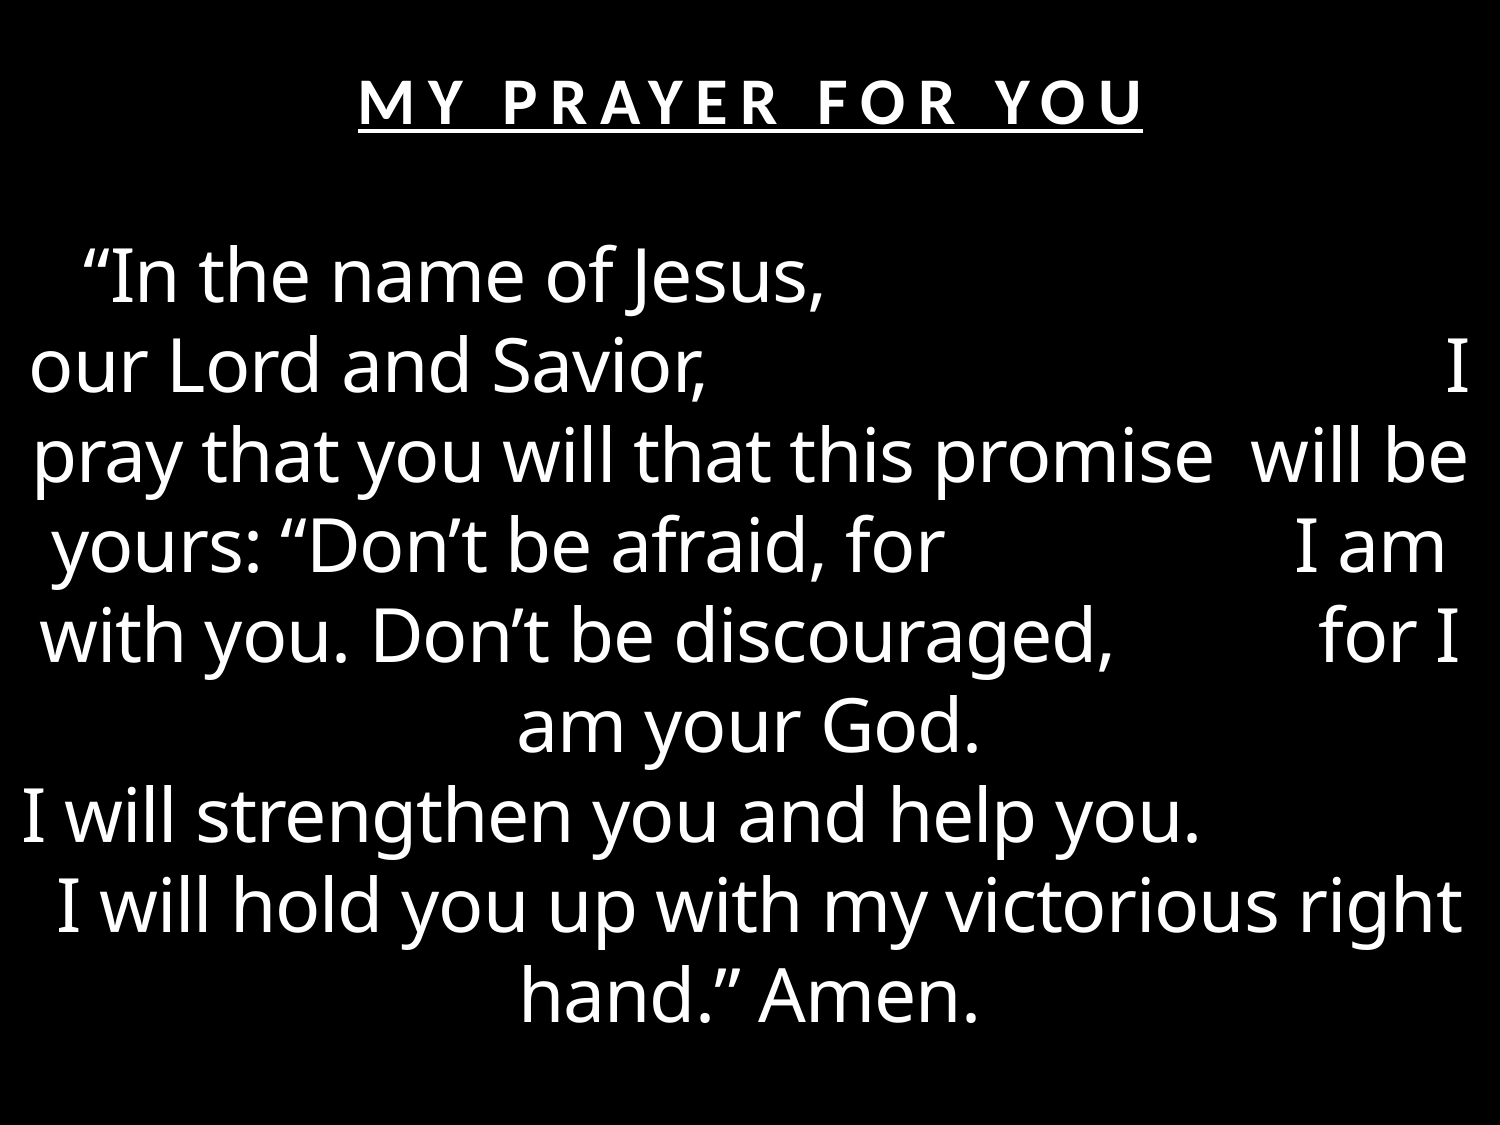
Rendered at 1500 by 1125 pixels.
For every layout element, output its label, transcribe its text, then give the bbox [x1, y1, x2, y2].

text_box MY PRAYER FOR YOU “In the name of Jesus, our Lord and Savior, I pray that you will that this promise will be yours: “Don’t be afraid, for I am with you. Don’t be discouraged, for I am your God. I will strengthen you and help you. I will hold you up with my victorious right hand.” Amen. [0, 50, 1500, 1046]
